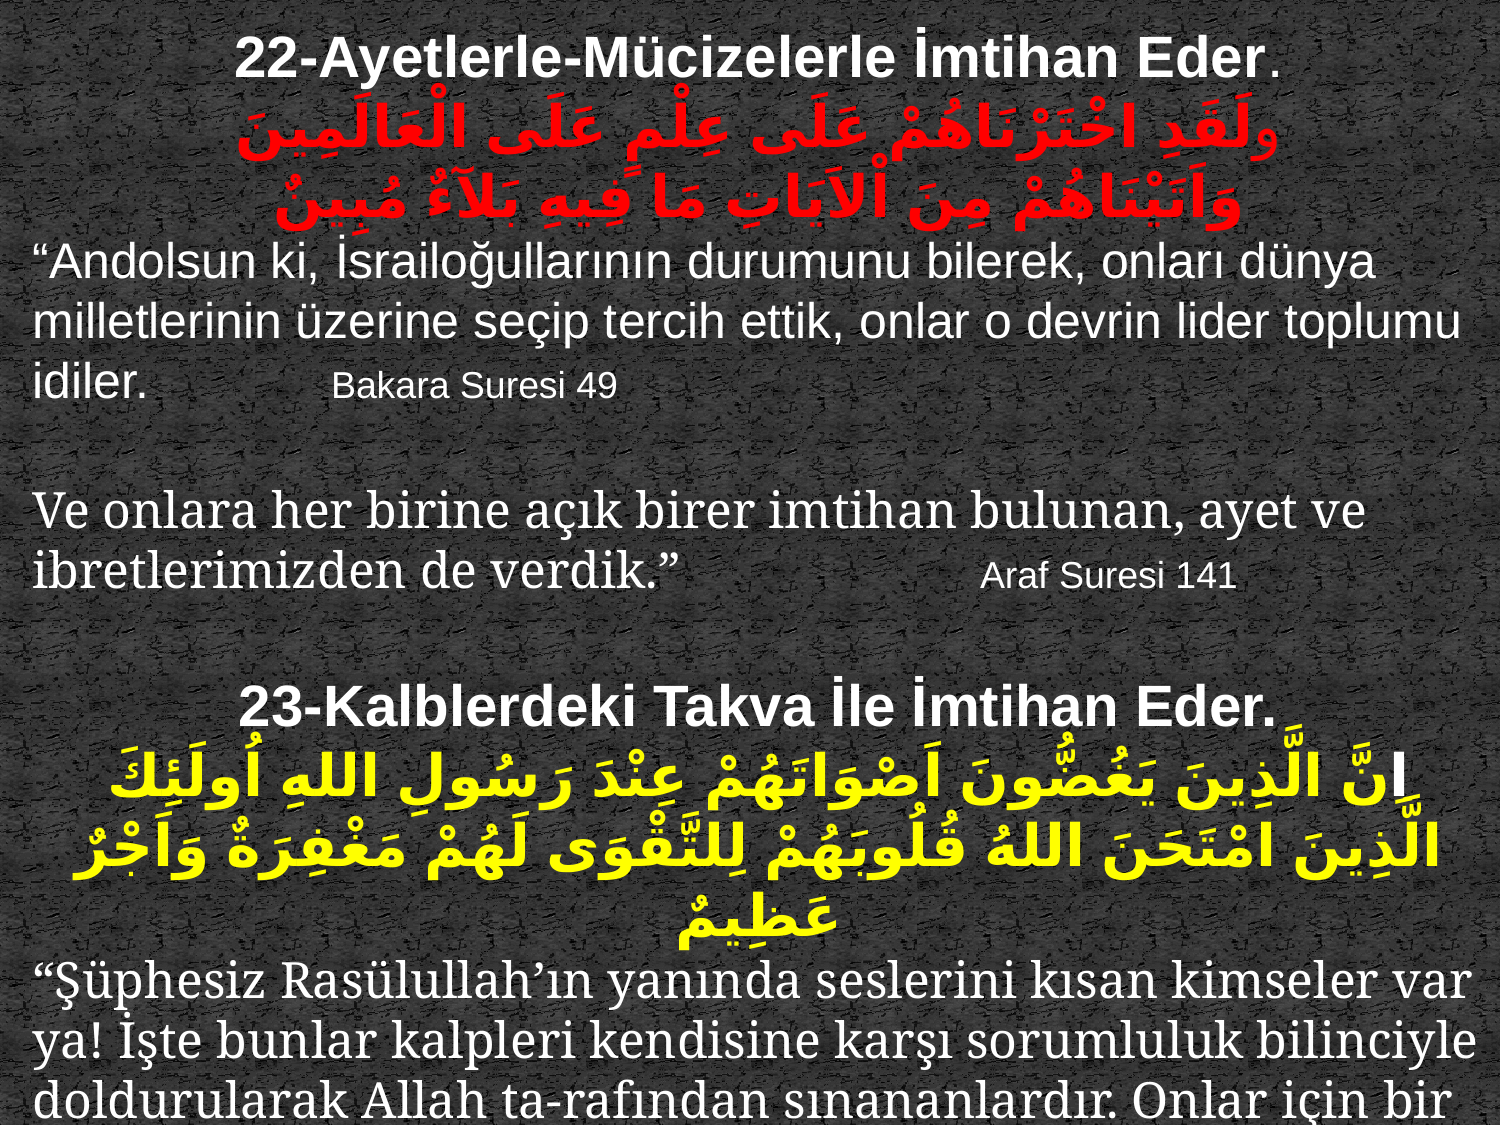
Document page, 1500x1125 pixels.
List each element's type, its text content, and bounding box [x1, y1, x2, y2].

text_box 22-Ayetlerle-Mücizelerle İmtihan Eder. ولَقَدِ اخْتَرْنَاهُمْ عَلَى عِلْمٍ عَلَى الْعَالَمِينَ وَاَتَيْنَاهُمْ مِنَ اْلاَيَاتِ مَا فِيهِ بَلآءٌ مُبِينٌ “Andolsun ki, İsrailoğullarının durumunu bilerek, onları dünya milletlerinin üzerine seçip tercih ettik, onlar o devrin lider toplumu idiler. Bakara Suresi 49 Ve onlara her birine açık birer imtihan bulunan, ayet ve ibretlerimizden de verdik.” Araf Suresi 141 23-Kalblerdeki Takva İle İmtihan Eder. اِنَّ الَّذِينَ يَغُضُّونَ اَصْوَاتَهُمْ عِنْدَ رَسُولِ اللهِ اُولَئِكَ الَّذِينَ امْتَحَنَ اللهُ قُلُوبَهُمْ لِلتَّقْوَى لَهُمْ مَغْفِرَةٌ وَاَجْرٌ عَظِيمٌ “Şüphesiz Rasülullah’ın yanında seslerini kısan kimseler var ya! İşte bunlar kalpleri kendisine karşı sorumluluk bilinciyle doldurularak Allah ta-rafından sınananlardır. Onlar için bir bağışlanma ve büyük bir mükafat vardır.” Hucurat Suresi 3 [17, 11, 1500, 1125]
slide_number 25 [1379, 1014, 1480, 1089]
